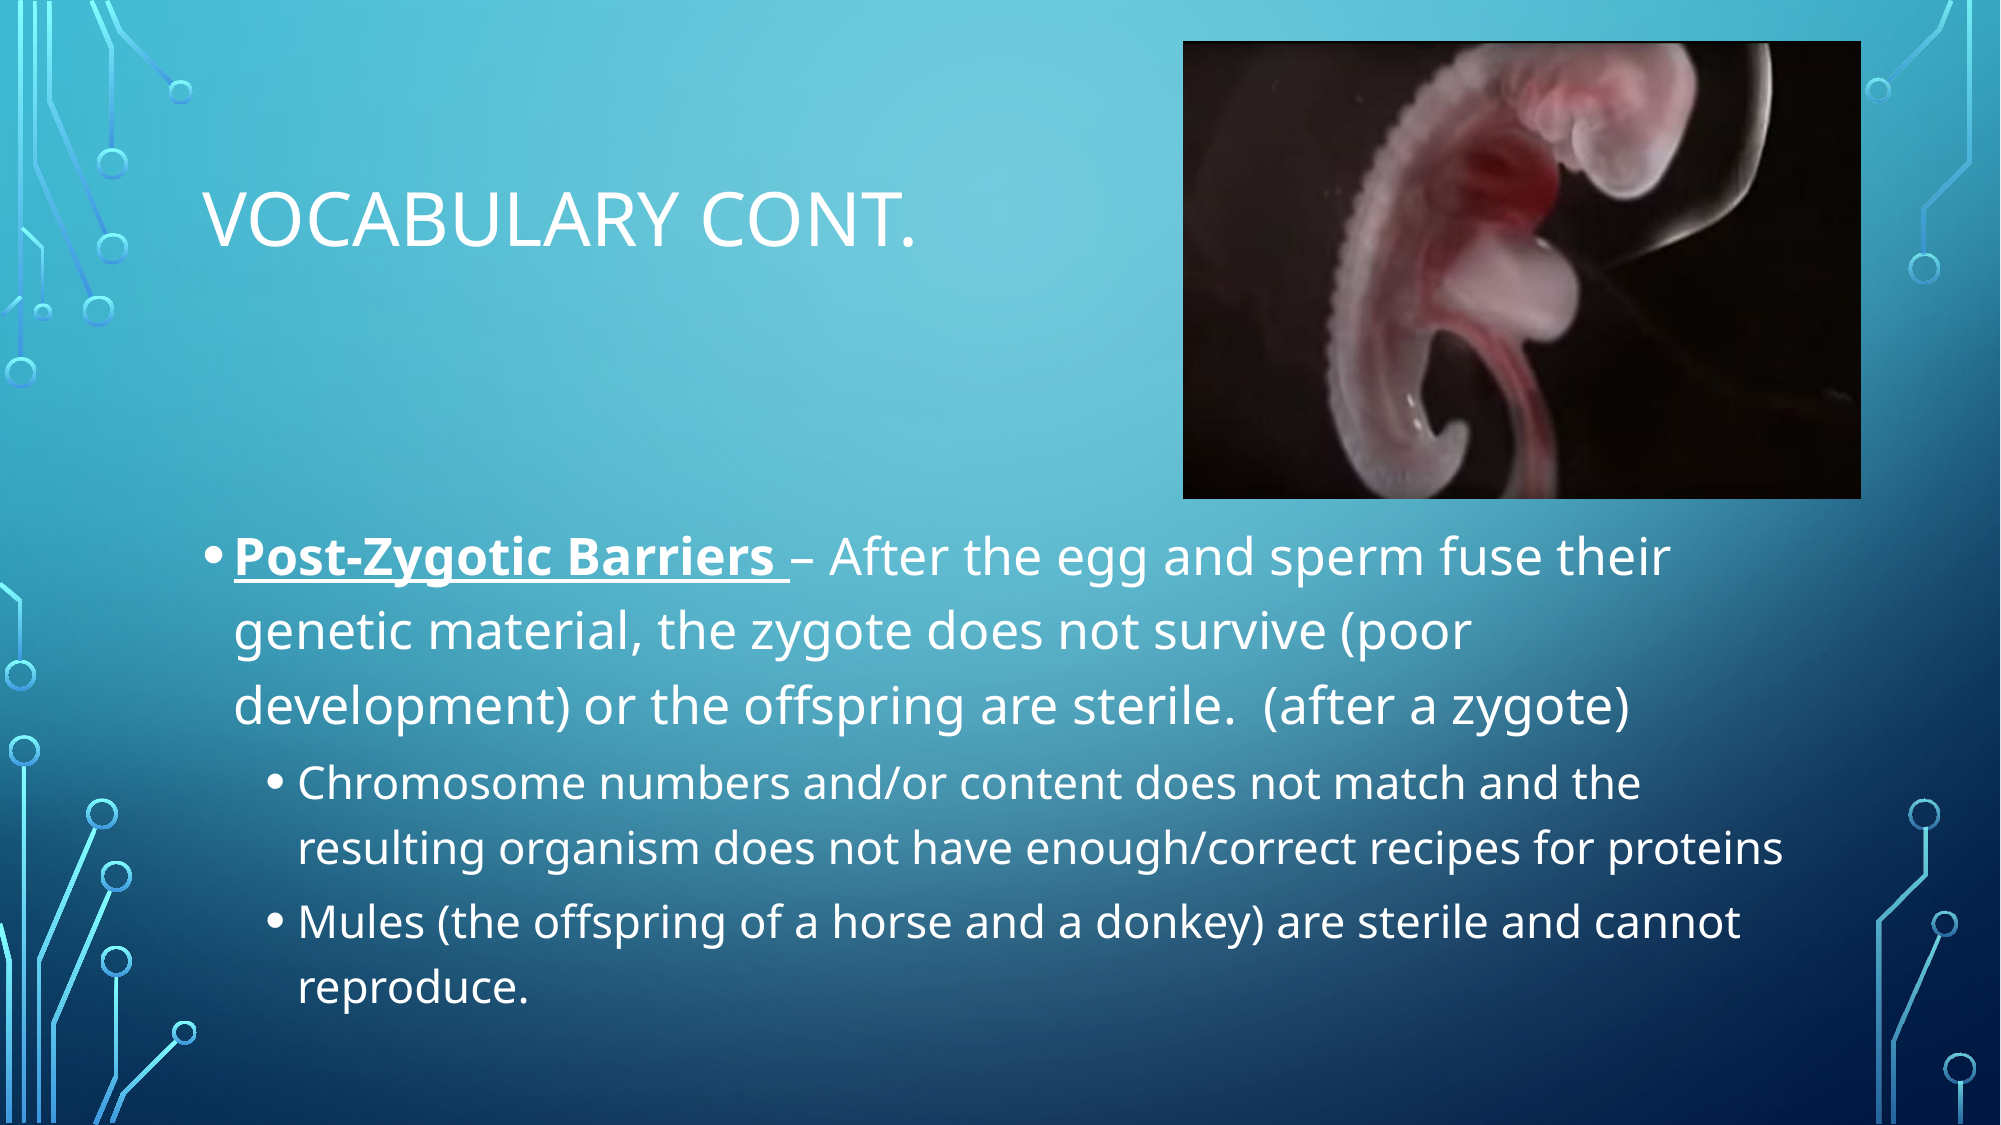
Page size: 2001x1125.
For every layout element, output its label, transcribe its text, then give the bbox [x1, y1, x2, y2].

picture [1183, 40, 1862, 499]
list Post-Zygotic Barriers – After the egg and sperm fuse their genetic material, the zygote does not survive (poor development) or the offspring are sterile. (after a zygote) Chromosome numbers and/or content does not match and the resulting organism does not have enough/correct recipes for proteins Mules (the offspring of a horse and a donkey) are sterile and cannot reproduce. [187, 502, 1813, 1084]
title Vocabulary Cont. [187, 101, 1183, 344]
